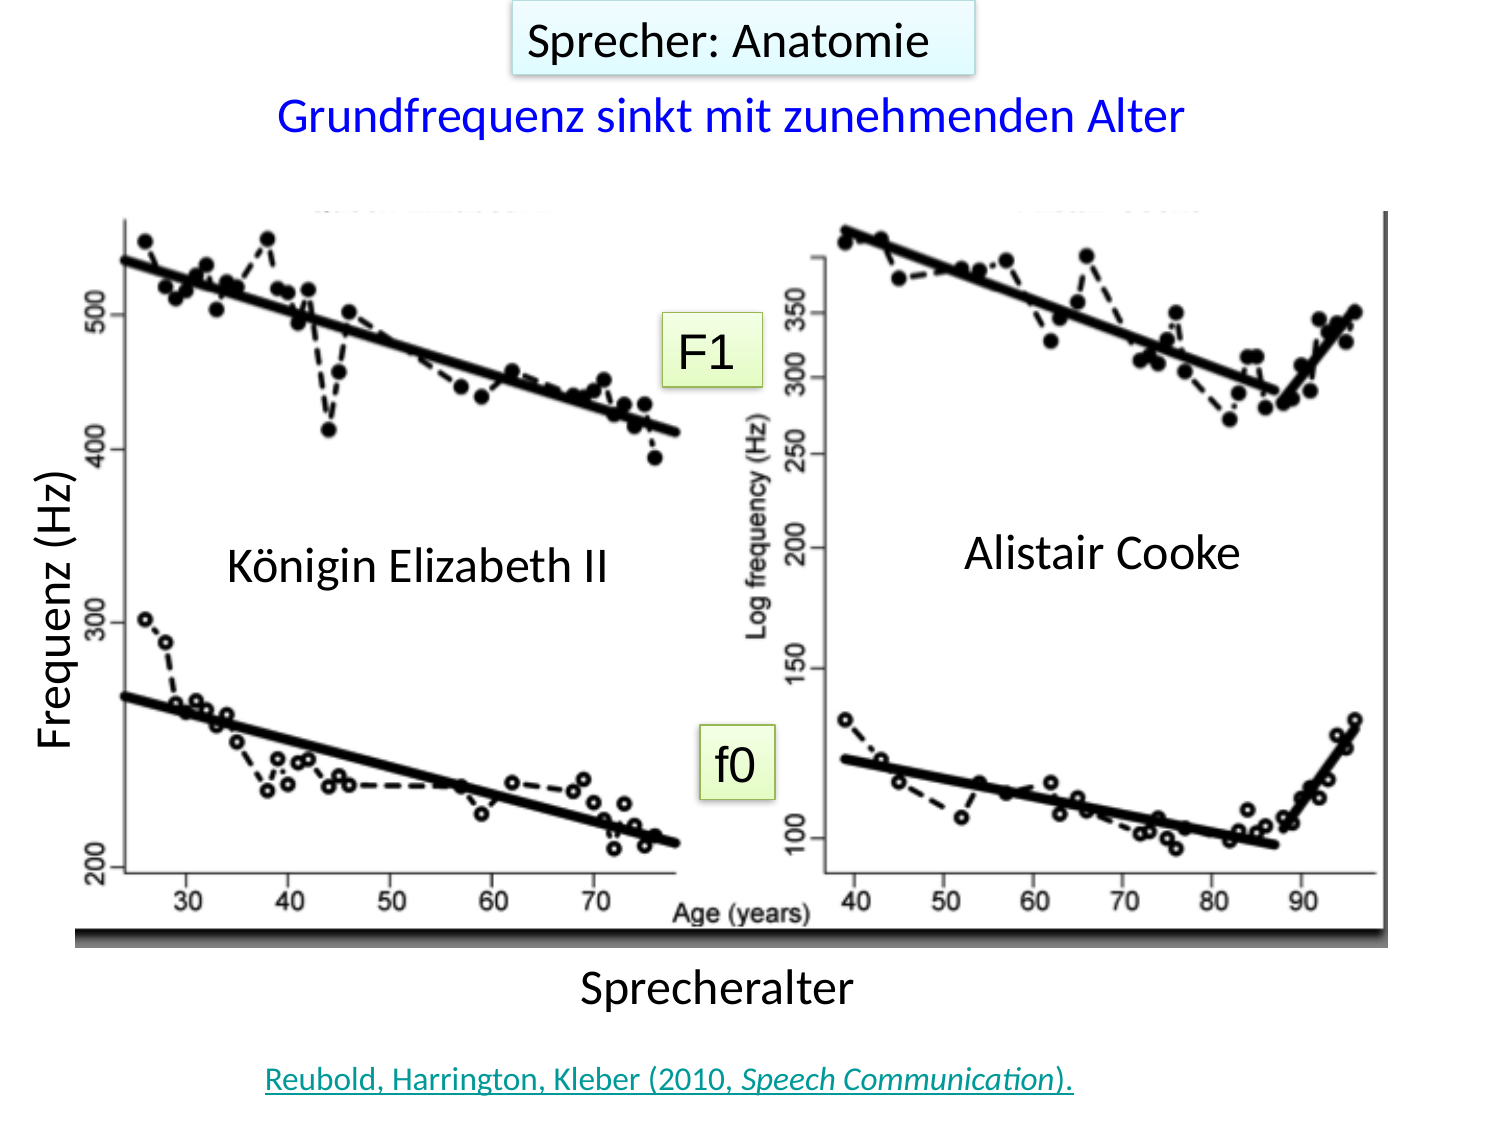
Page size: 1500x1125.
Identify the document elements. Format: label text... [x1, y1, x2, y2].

picture [74, 211, 1388, 948]
text_box Grundfrequenz sinkt mit zunehmenden Alter [262, 74, 1250, 150]
text_box Reubold, Harrington, Kleber (2010, Speech Communication). [249, 1049, 1198, 1105]
text_box Frequenz (Hz) [12, 425, 69, 777]
text_box Sprecher: Anatomie [512, 0, 976, 74]
text_box Sprecheralter [566, 956, 1029, 1023]
